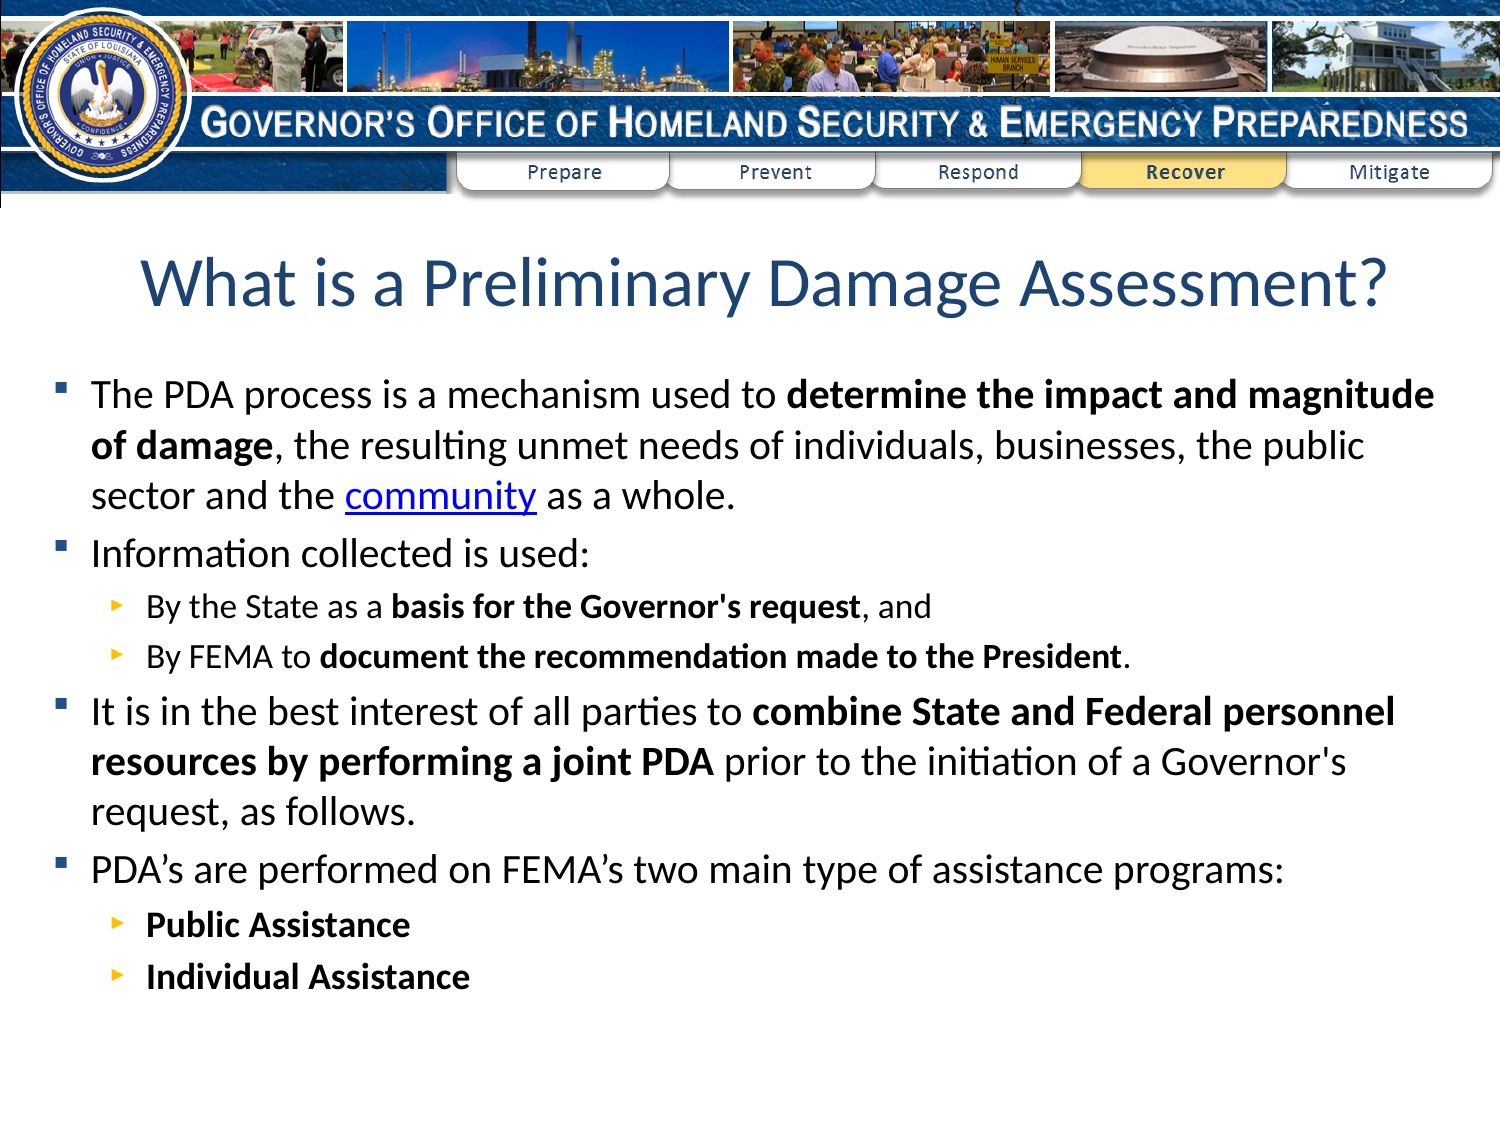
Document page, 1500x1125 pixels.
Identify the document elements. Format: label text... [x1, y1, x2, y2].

picture [0, 0, 1500, 208]
title What is a Preliminary Damage Assessment? [73, 225, 1424, 331]
list The PDA process is a mechanism used to determine the impact and magnitude of damage, the resulting unmet needs of individuals, businesses, the public sector and the community as a whole. Information collected is used: By the State as a basis for the Governor's request, and By FEMA to document the recommendation made to the President. It is in the best interest of all parties to combine State and Federal personnel resources by performing a joint PDA prior to the initiation of a Governor's request, as follows. PDA’s are performed on FEMA’s two main type of assistance programs: Public Assistance Individual Assistance [37, 359, 1463, 1068]
